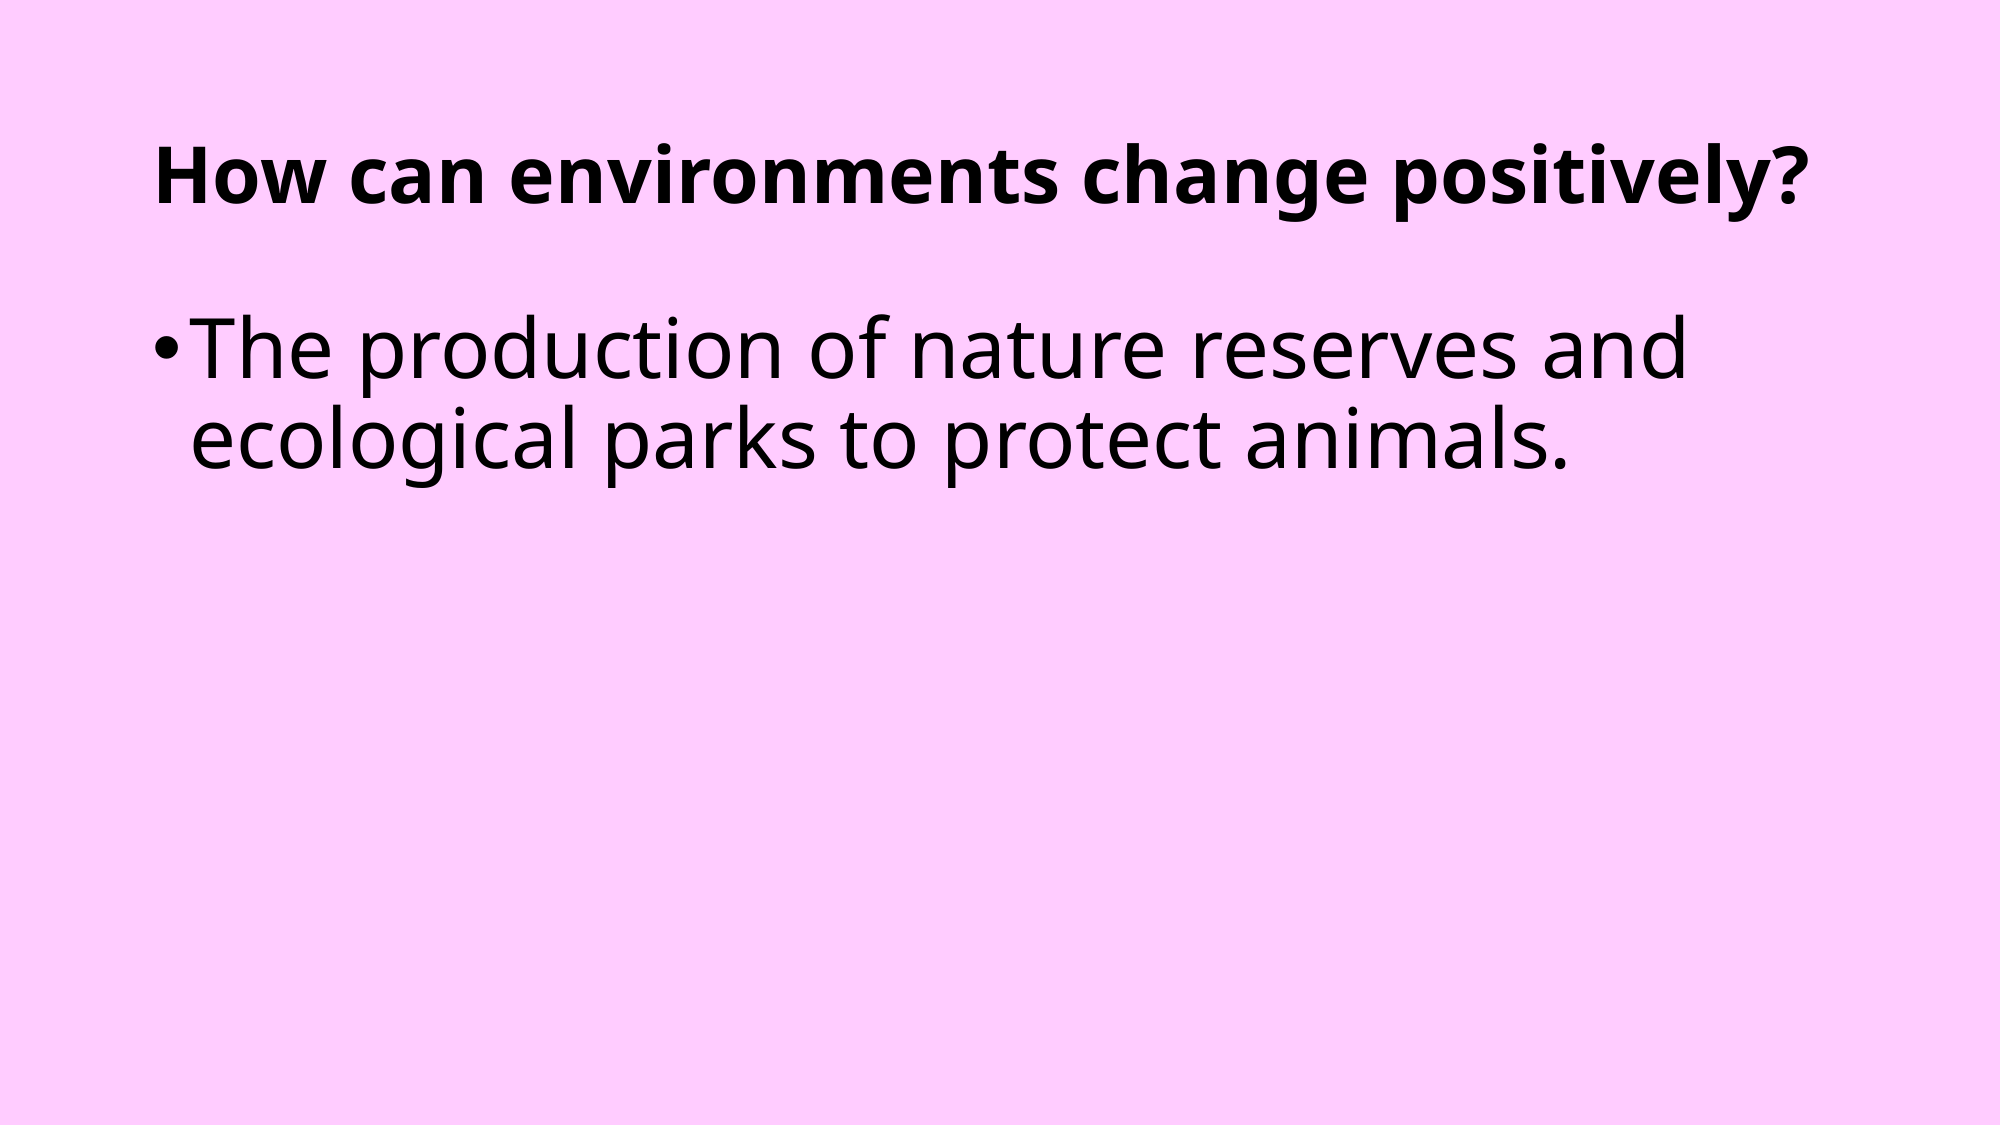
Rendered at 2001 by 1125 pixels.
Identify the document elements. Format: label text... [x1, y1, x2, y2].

list The production of nature reserves and ecological parks to protect animals. [137, 299, 1863, 1014]
title How can environments change positively? [137, 59, 1863, 278]
